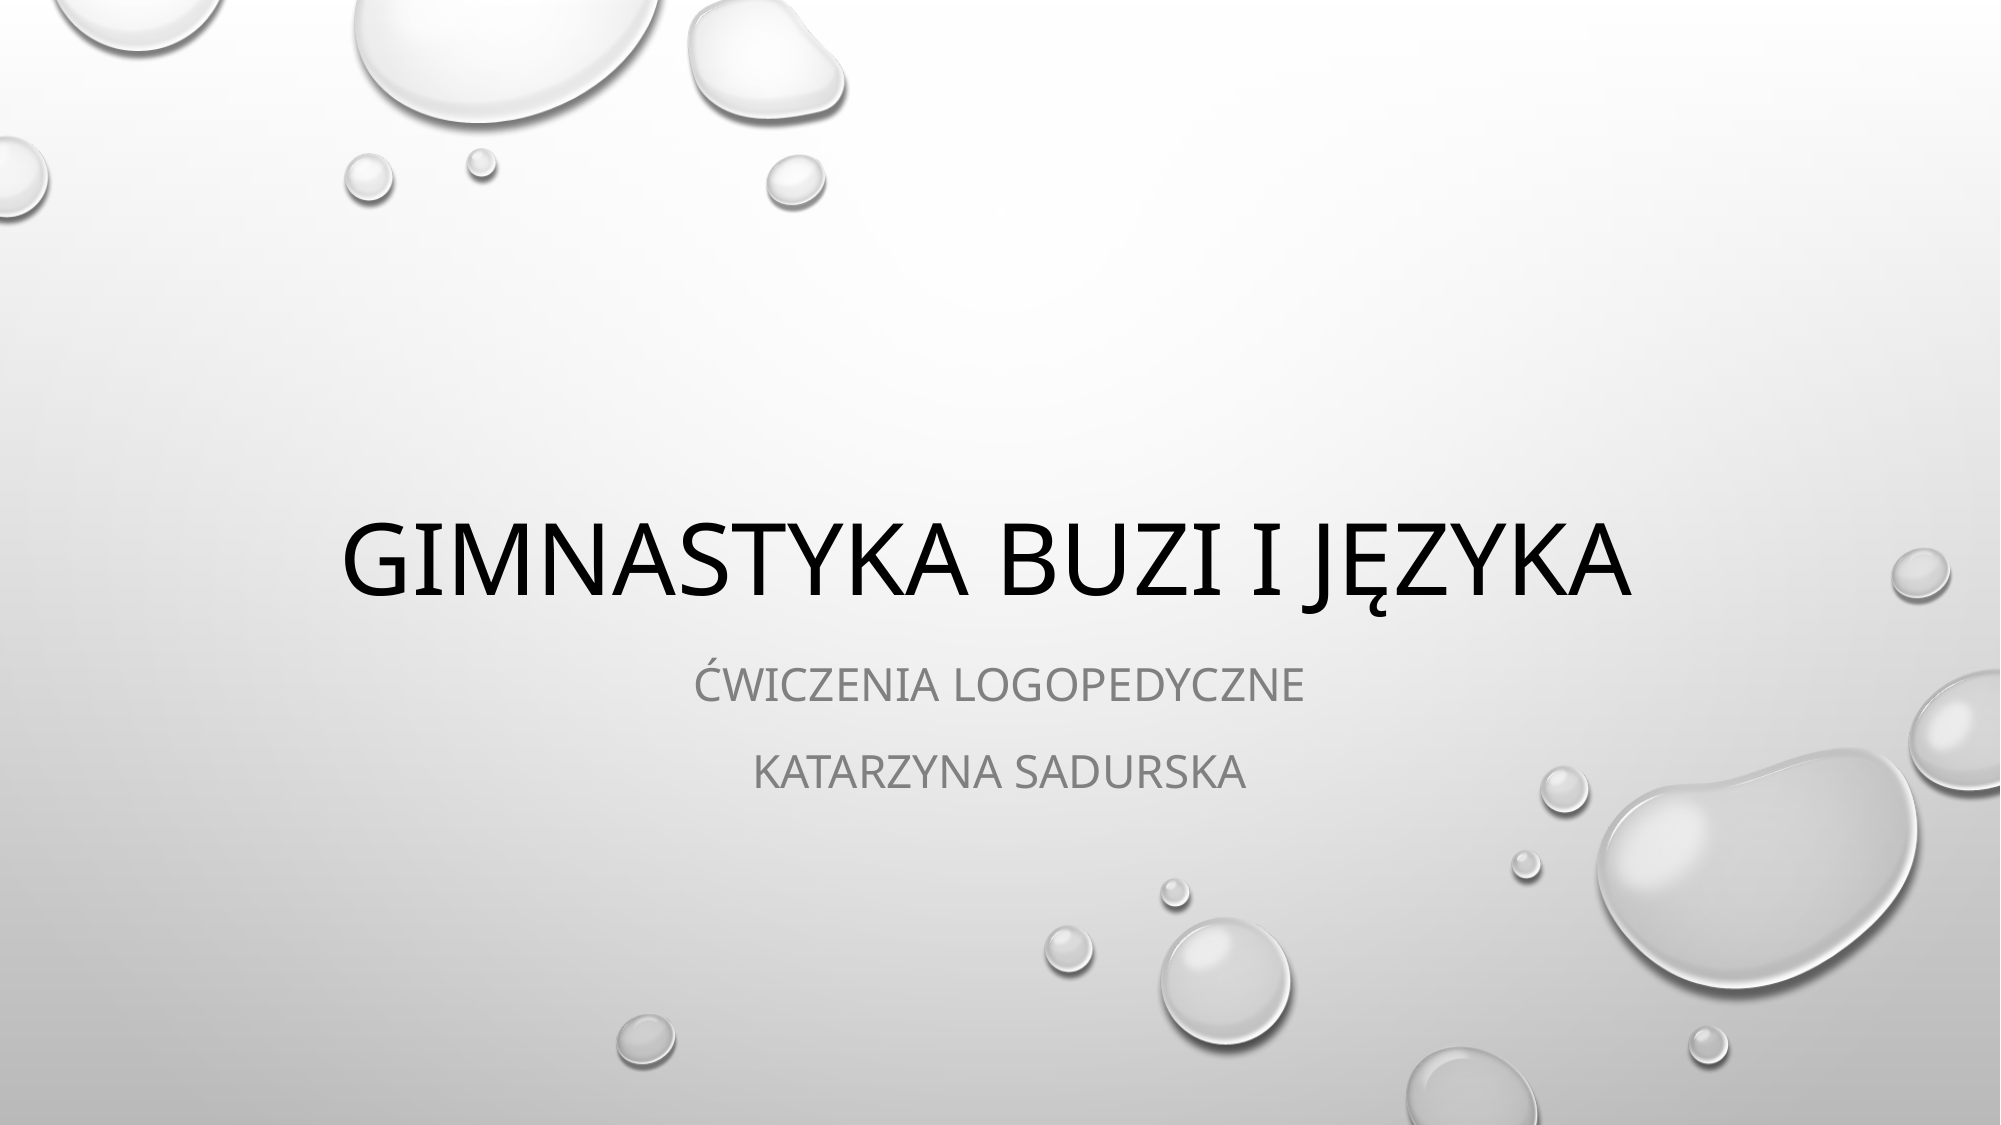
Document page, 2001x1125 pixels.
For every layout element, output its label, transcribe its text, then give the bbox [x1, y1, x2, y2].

picture [0, 0, 2000, 1125]
subtitle Ćwiczenia logopedyczne Katarzyna sadurska [287, 637, 1713, 863]
title Gimnastyka buzi i języka [287, 213, 1713, 625]
